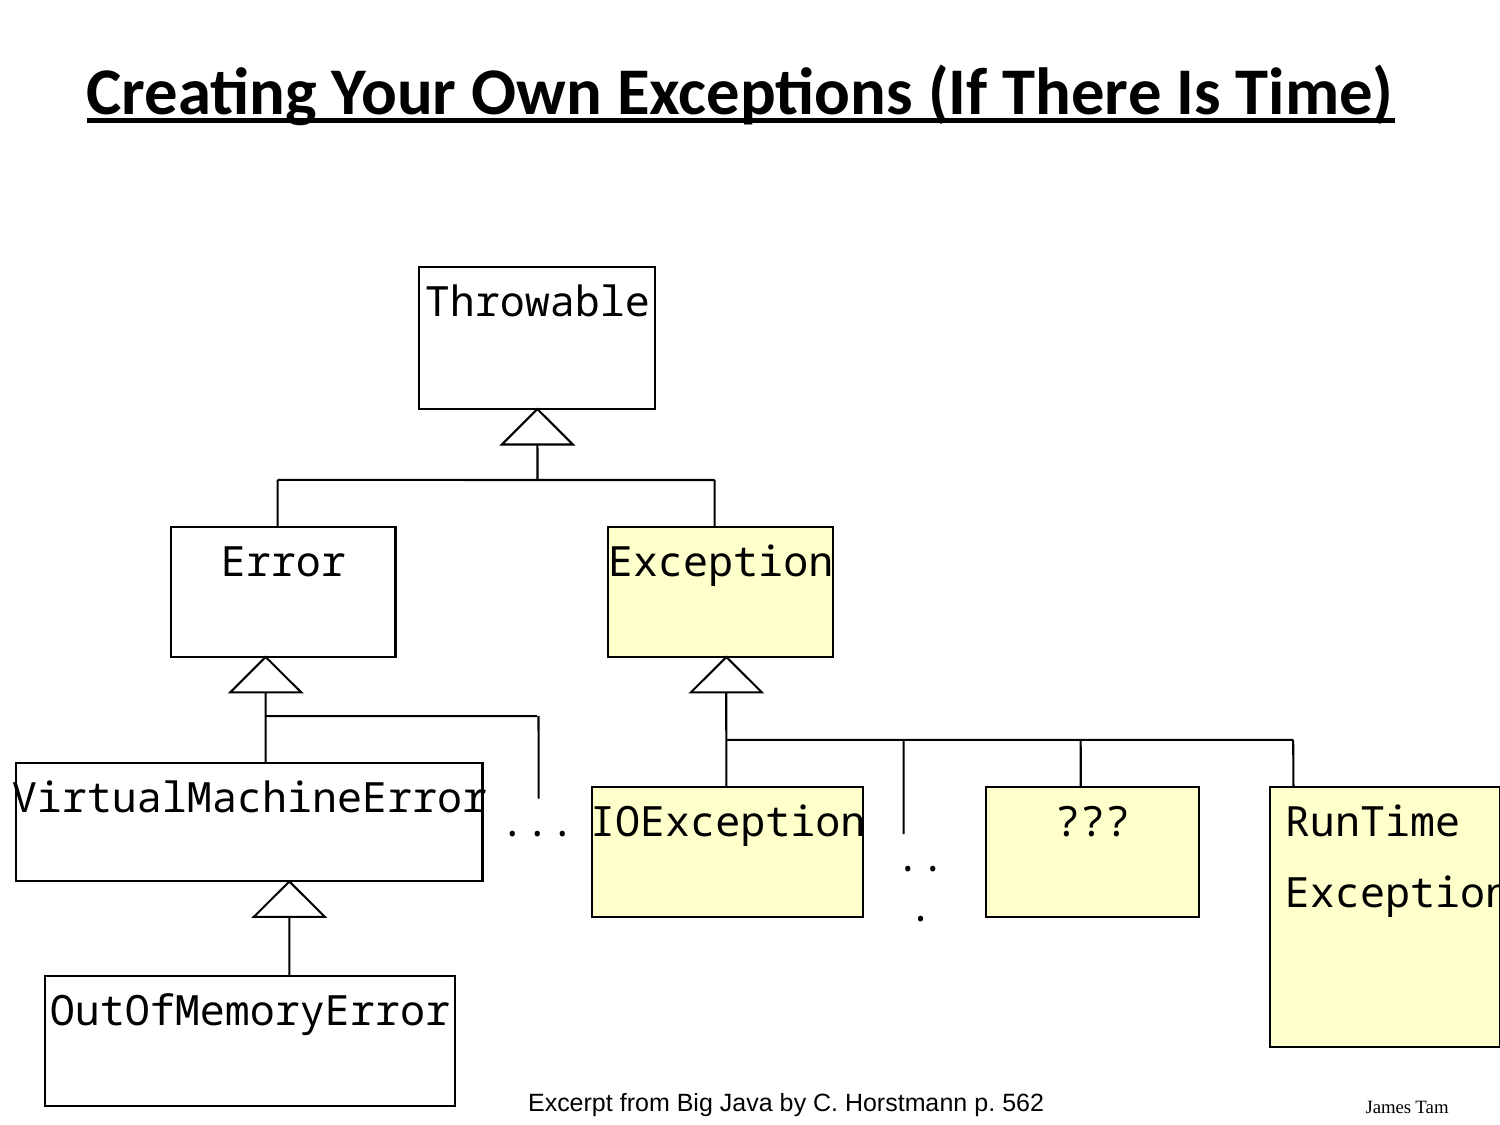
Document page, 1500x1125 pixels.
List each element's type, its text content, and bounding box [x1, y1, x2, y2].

text_box Error [171, 527, 396, 657]
text_box [690, 656, 762, 693]
text_box RunTime Exception [1269, 786, 1500, 1047]
text_box ??? [986, 786, 1199, 917]
text_box Exception [608, 527, 833, 657]
text_box IOException [591, 786, 864, 917]
text_box Throwable [419, 267, 656, 410]
text_box [230, 656, 302, 693]
text_box ... [868, 822, 973, 938]
text_box Excerpt from Big Java by C. Horstmann p. 562 [512, 1079, 1150, 1125]
title Creating Your Own Exceptions (If There Is Time) [70, 49, 1411, 136]
text_box VirtualMachineError [16, 763, 483, 882]
text_box ... [482, 786, 591, 853]
text_box [253, 881, 325, 917]
text_box [501, 409, 573, 445]
text_box OutOfMemoryError [45, 976, 455, 1106]
